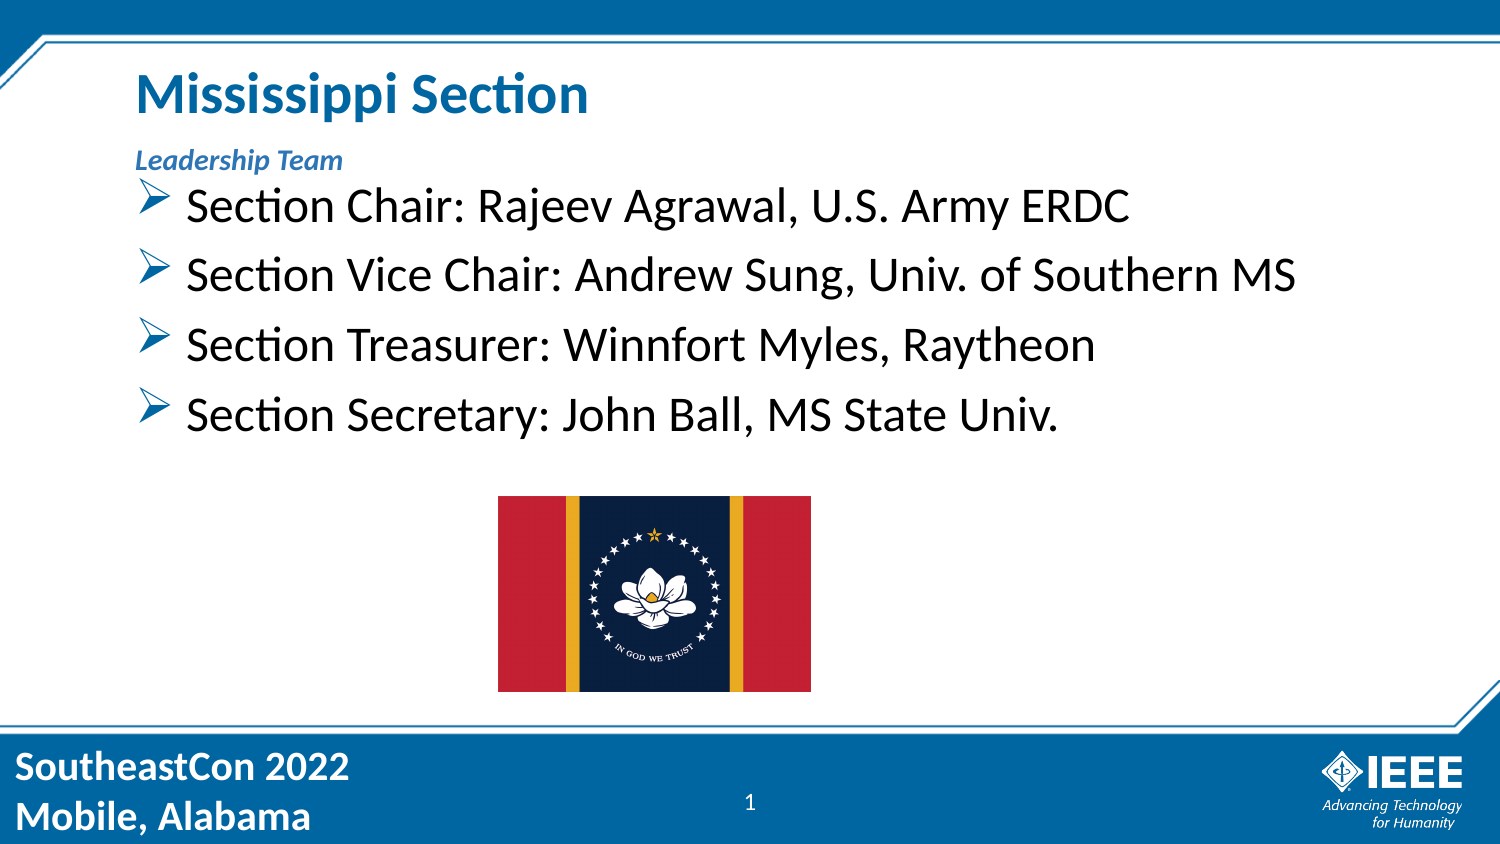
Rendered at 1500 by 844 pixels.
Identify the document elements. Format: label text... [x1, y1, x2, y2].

picture [0, 0, 1500, 111]
list Section Chair: Rajeev Agrawal, U.S. Army ERDC Section Vice Chair: Andrew Sung, Univ. of Southern MS Section Treasurer: Winnfort Myles, Raytheon Section Secretary: John Ball, MS State Univ. [120, 185, 1414, 657]
title Mississippi Section [120, 65, 1414, 134]
picture [0, 496, 1500, 844]
list Leadership Team [120, 137, 1414, 185]
slide_number 1 [710, 777, 790, 823]
